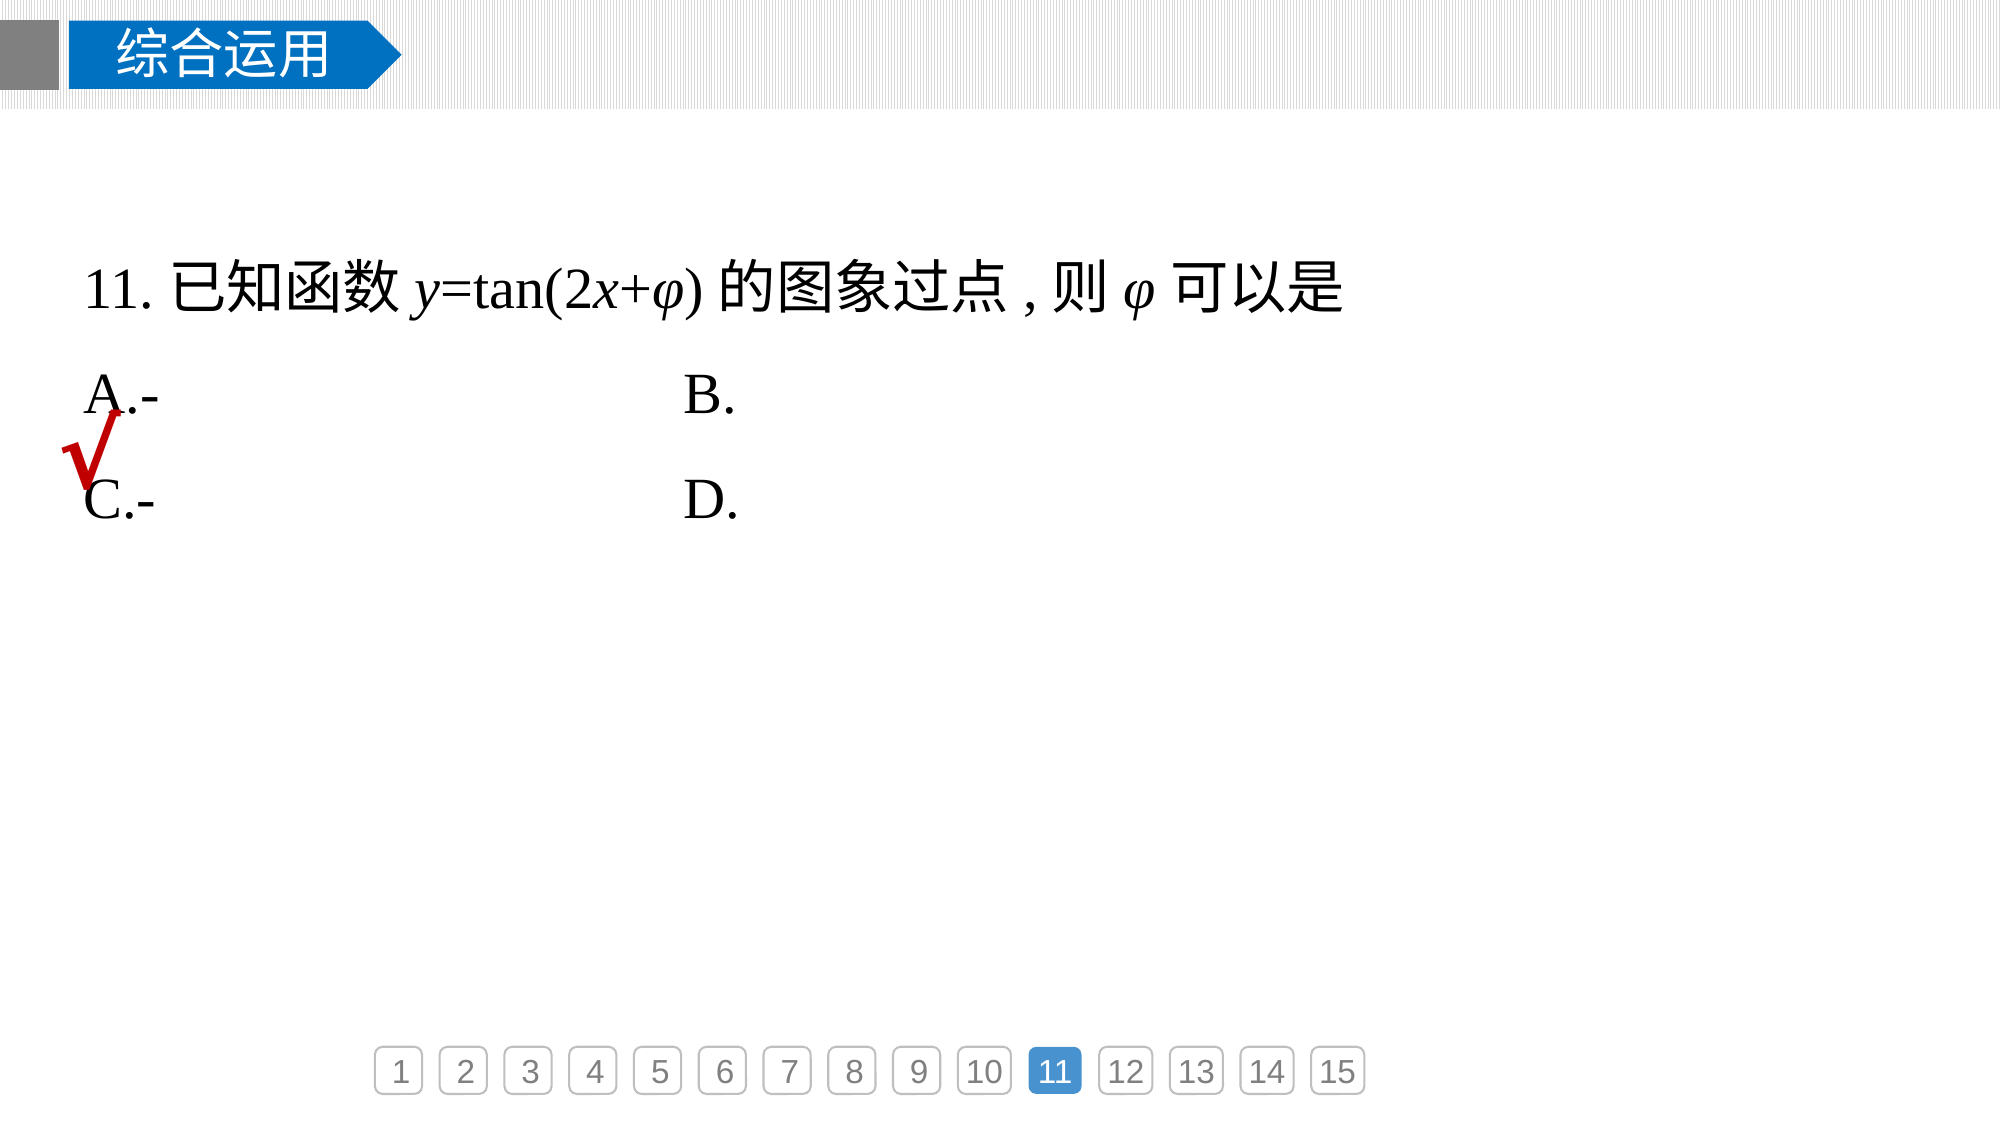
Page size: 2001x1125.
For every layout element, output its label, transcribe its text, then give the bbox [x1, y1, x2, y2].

text_box √ [43, 387, 168, 515]
text_box 1 [373, 1045, 424, 1096]
text_box 2 [438, 1045, 488, 1096]
text_box 3 [503, 1045, 553, 1096]
text_box 9 [891, 1045, 942, 1096]
text_box 4 [568, 1045, 618, 1096]
text_box 8 [827, 1045, 877, 1096]
text_box 11 [1027, 1045, 1083, 1096]
text_box [0, 20, 59, 90]
text_box 5 [632, 1045, 683, 1096]
text_box [381, 32, 404, 77]
text_box 15 [1310, 1045, 1366, 1096]
text_box [0, 0, 2000, 110]
text_box 13 [1168, 1045, 1225, 1096]
text_box 14 [1239, 1045, 1295, 1096]
text_box 综合运用 [67, 11, 381, 92]
text_box 6 [697, 1045, 748, 1096]
text_box 7 [762, 1045, 812, 1096]
text_box 10 [956, 1045, 1012, 1096]
text_box 12 [1098, 1045, 1154, 1096]
